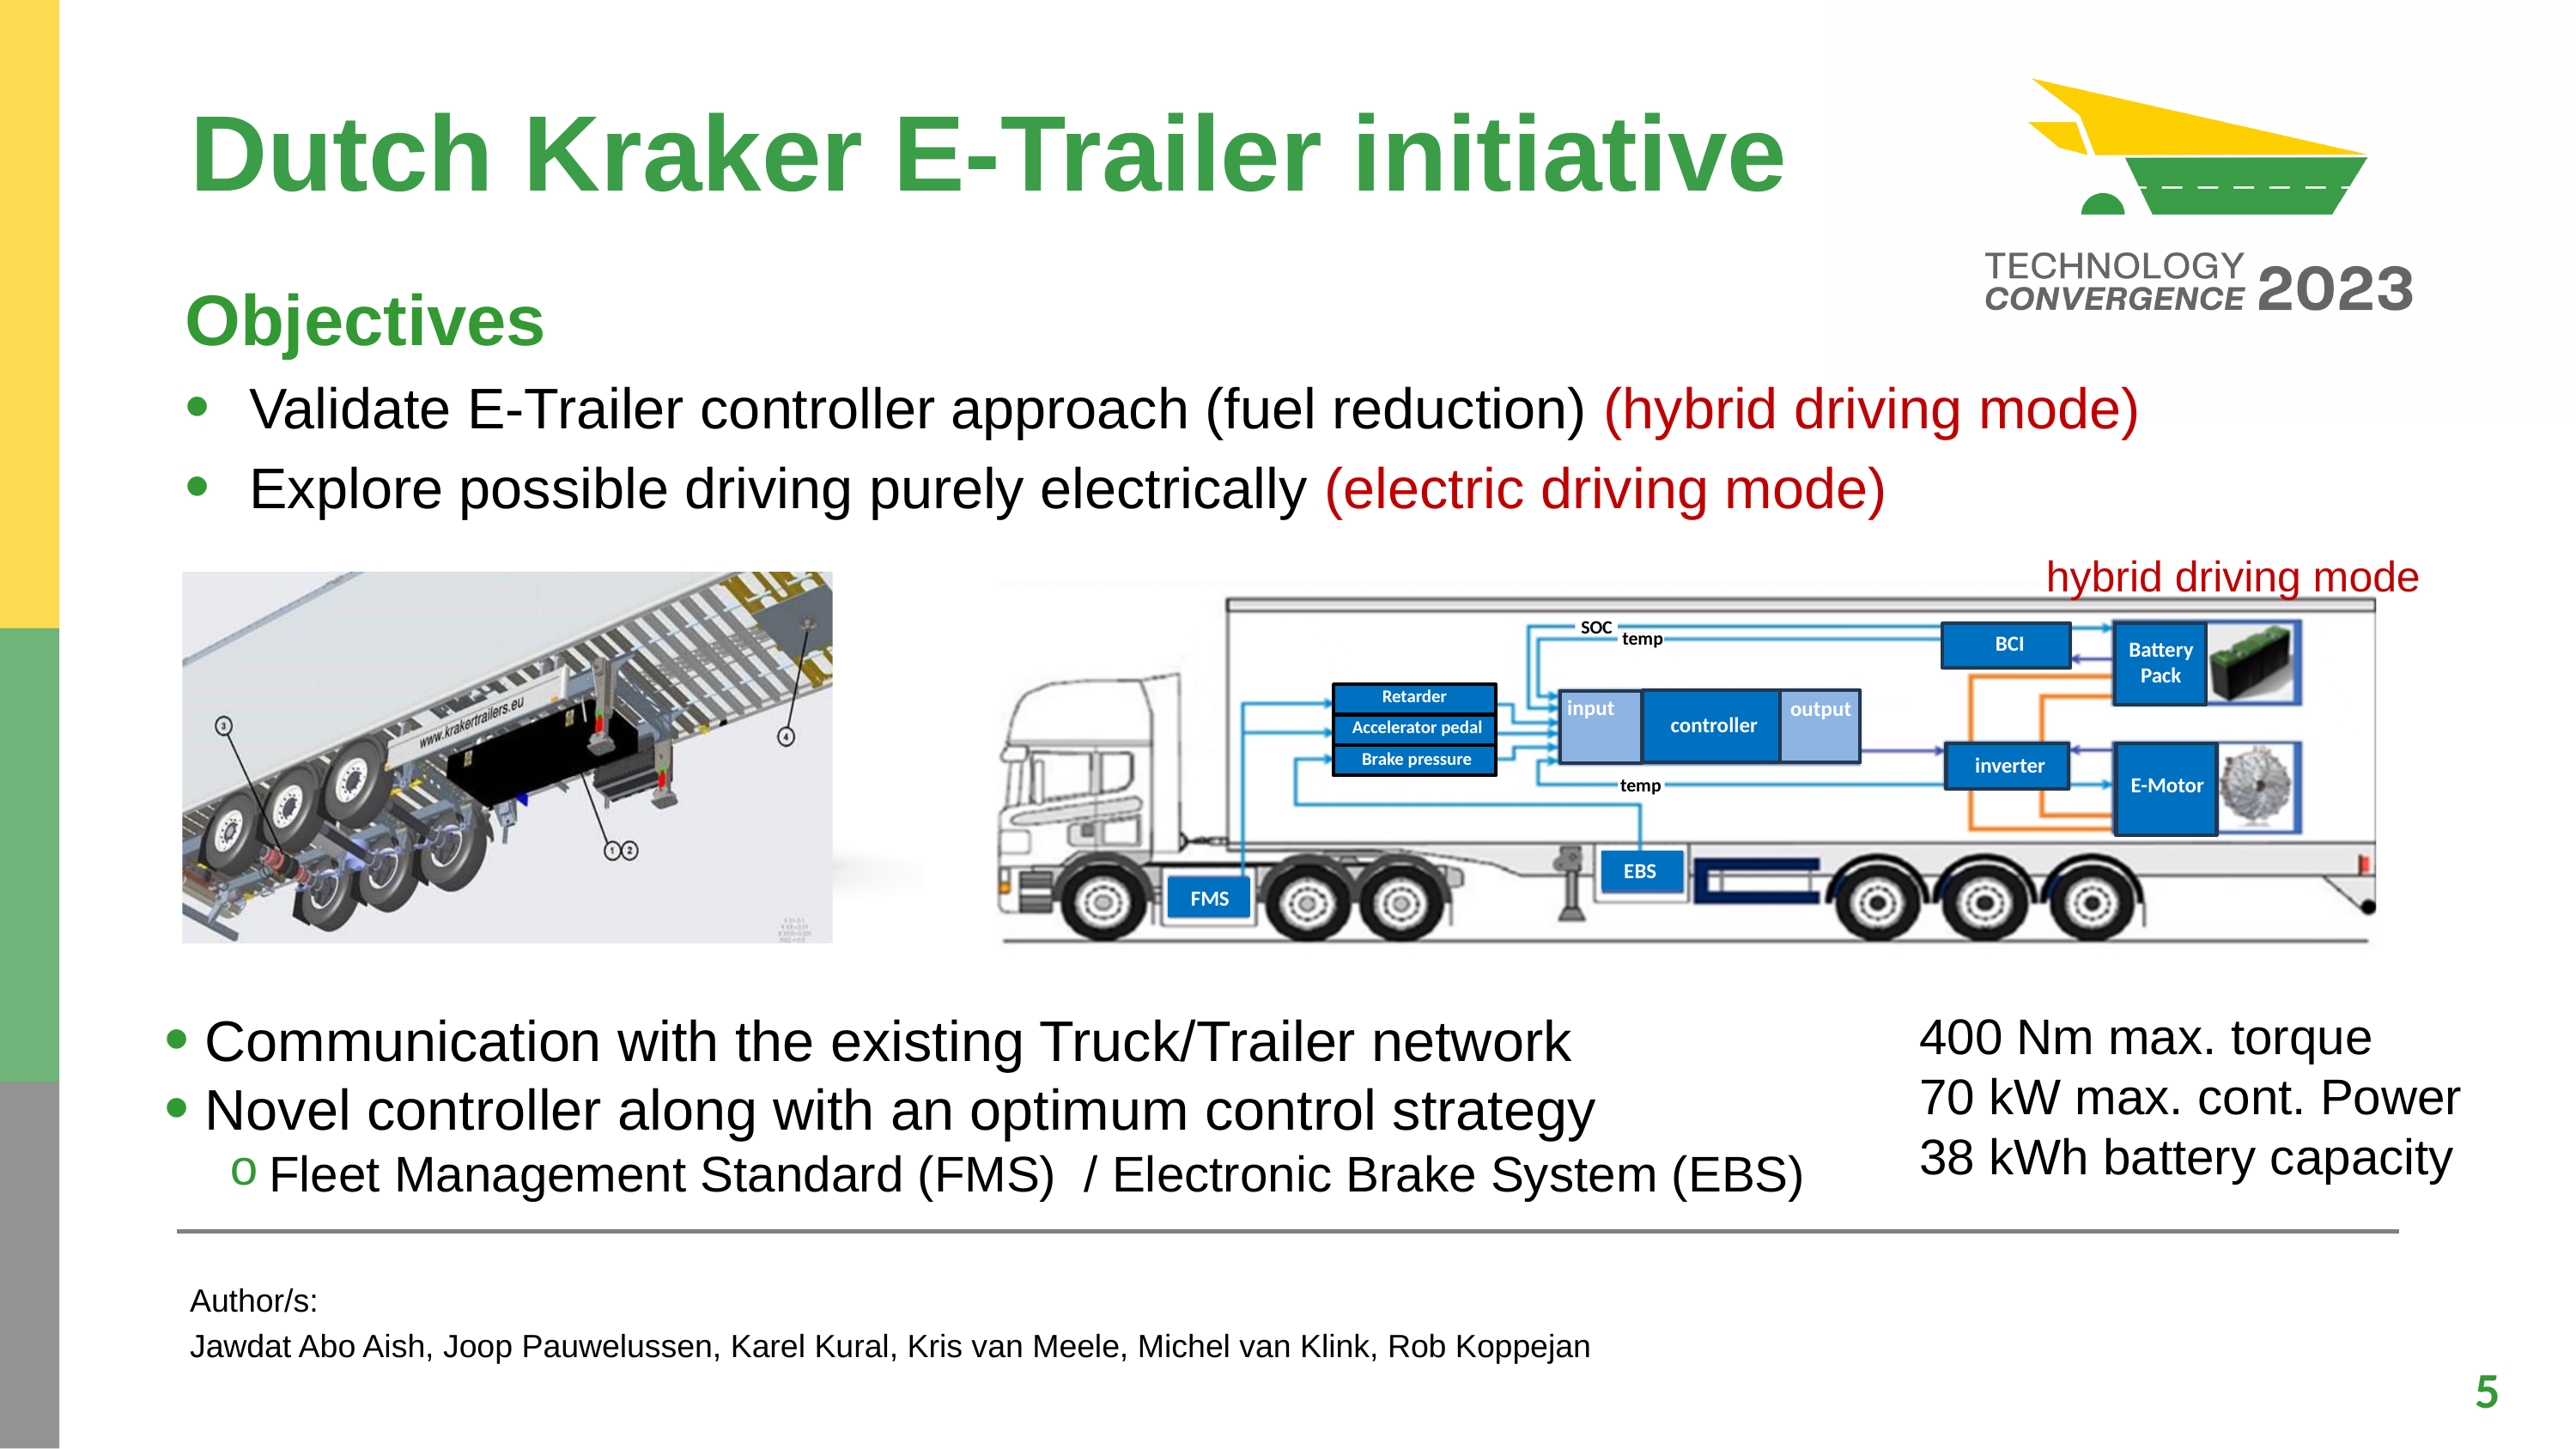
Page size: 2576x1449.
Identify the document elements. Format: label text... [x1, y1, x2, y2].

text_box Communication with the existing Truck/Trailer network Novel controller along with an optimum control strategy Fleet Management Standard (FMS) / Electronic Brake System (EBS) [151, 997, 1897, 1209]
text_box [988, 542, 2470, 949]
list Author/s: Jawdat Abo Aish, Joop Pauwelussen, Karel Kural, Kris van Meele, Michel van Klink, Rob Koppejan [177, 1274, 1867, 1414]
text_box Objectives Validate E-Trailer controller approach (fuel reduction) (hybrid driving mode) Explore possible driving purely electrically (electric driving mode) [172, 268, 2415, 469]
text_box 5 [2444, 1362, 2532, 1414]
picture [182, 521, 924, 943]
text_box [182, 469, 2404, 1161]
picture [1829, 0, 2576, 421]
text_box 400 Nm max. torque 70 kW max. cont. Power 38 kWh battery capacity [1906, 997, 2536, 1191]
title Dutch Kraker E-Trailer initiative [177, 76, 1937, 268]
